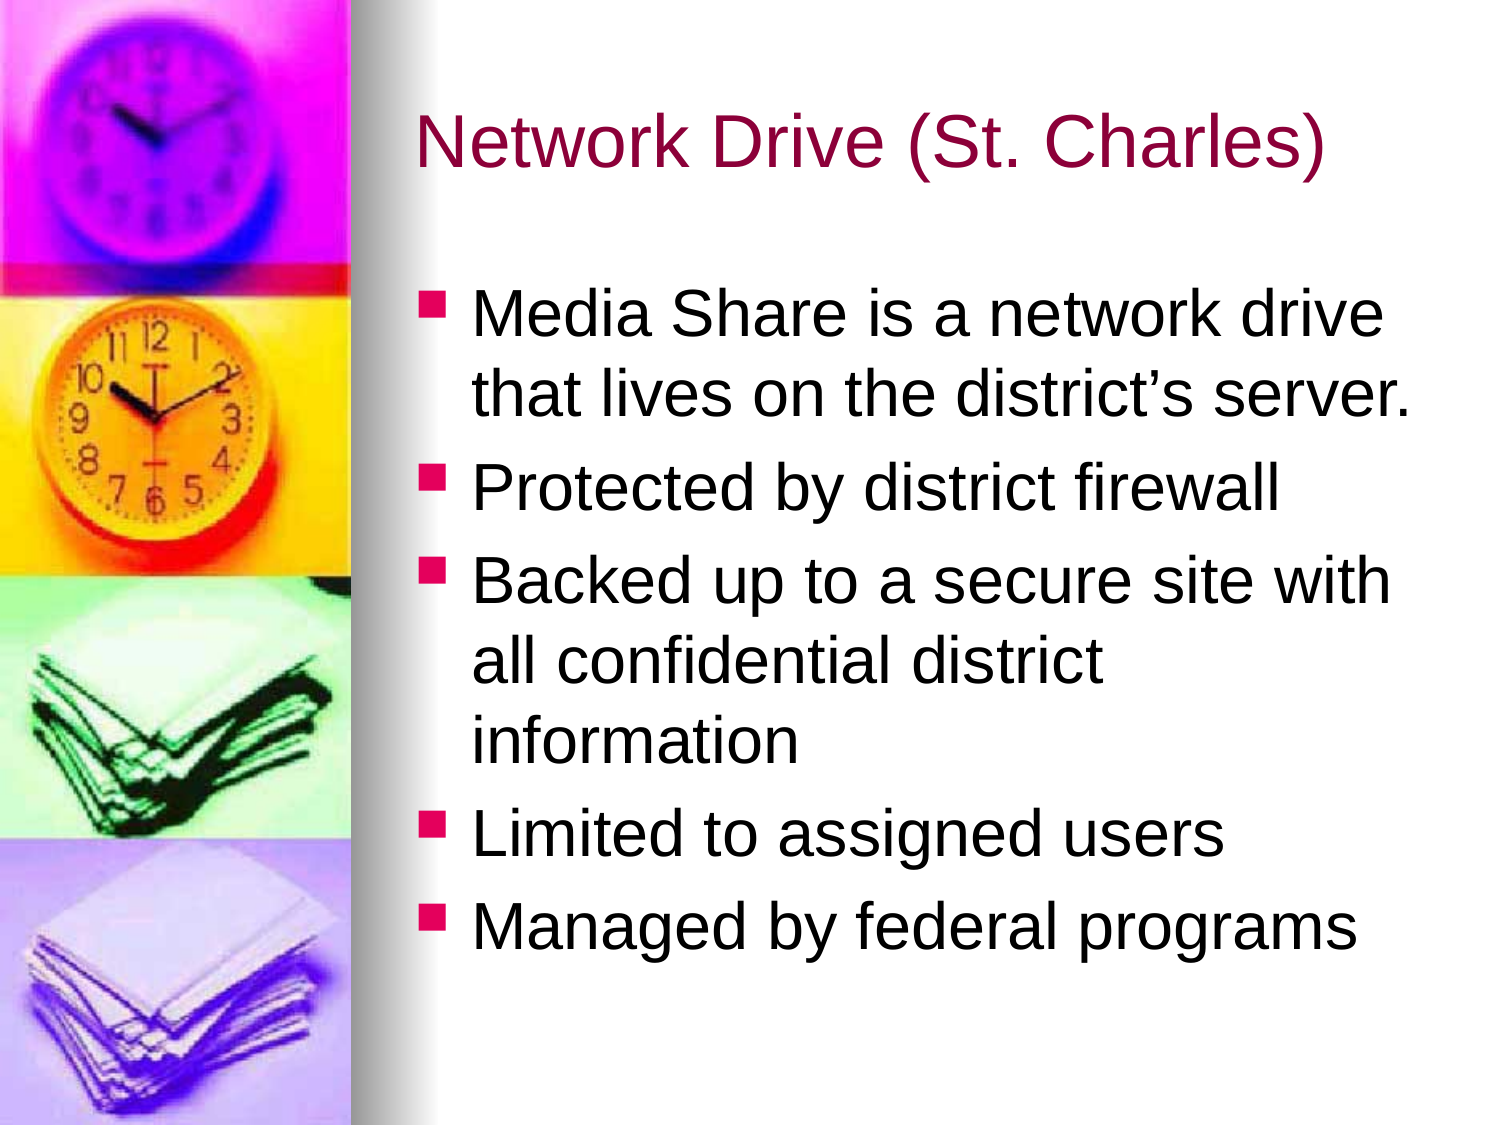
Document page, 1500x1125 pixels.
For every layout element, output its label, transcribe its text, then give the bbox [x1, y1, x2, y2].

list Media Share is a network drive that lives on the district’s server. Protected by district firewall Backed up to a secure site with all confidential district information Limited to assigned users Managed by federal programs [399, 262, 1451, 1001]
picture [0, 0, 351, 1125]
title Network Drive (St. Charles) [399, 37, 1451, 238]
